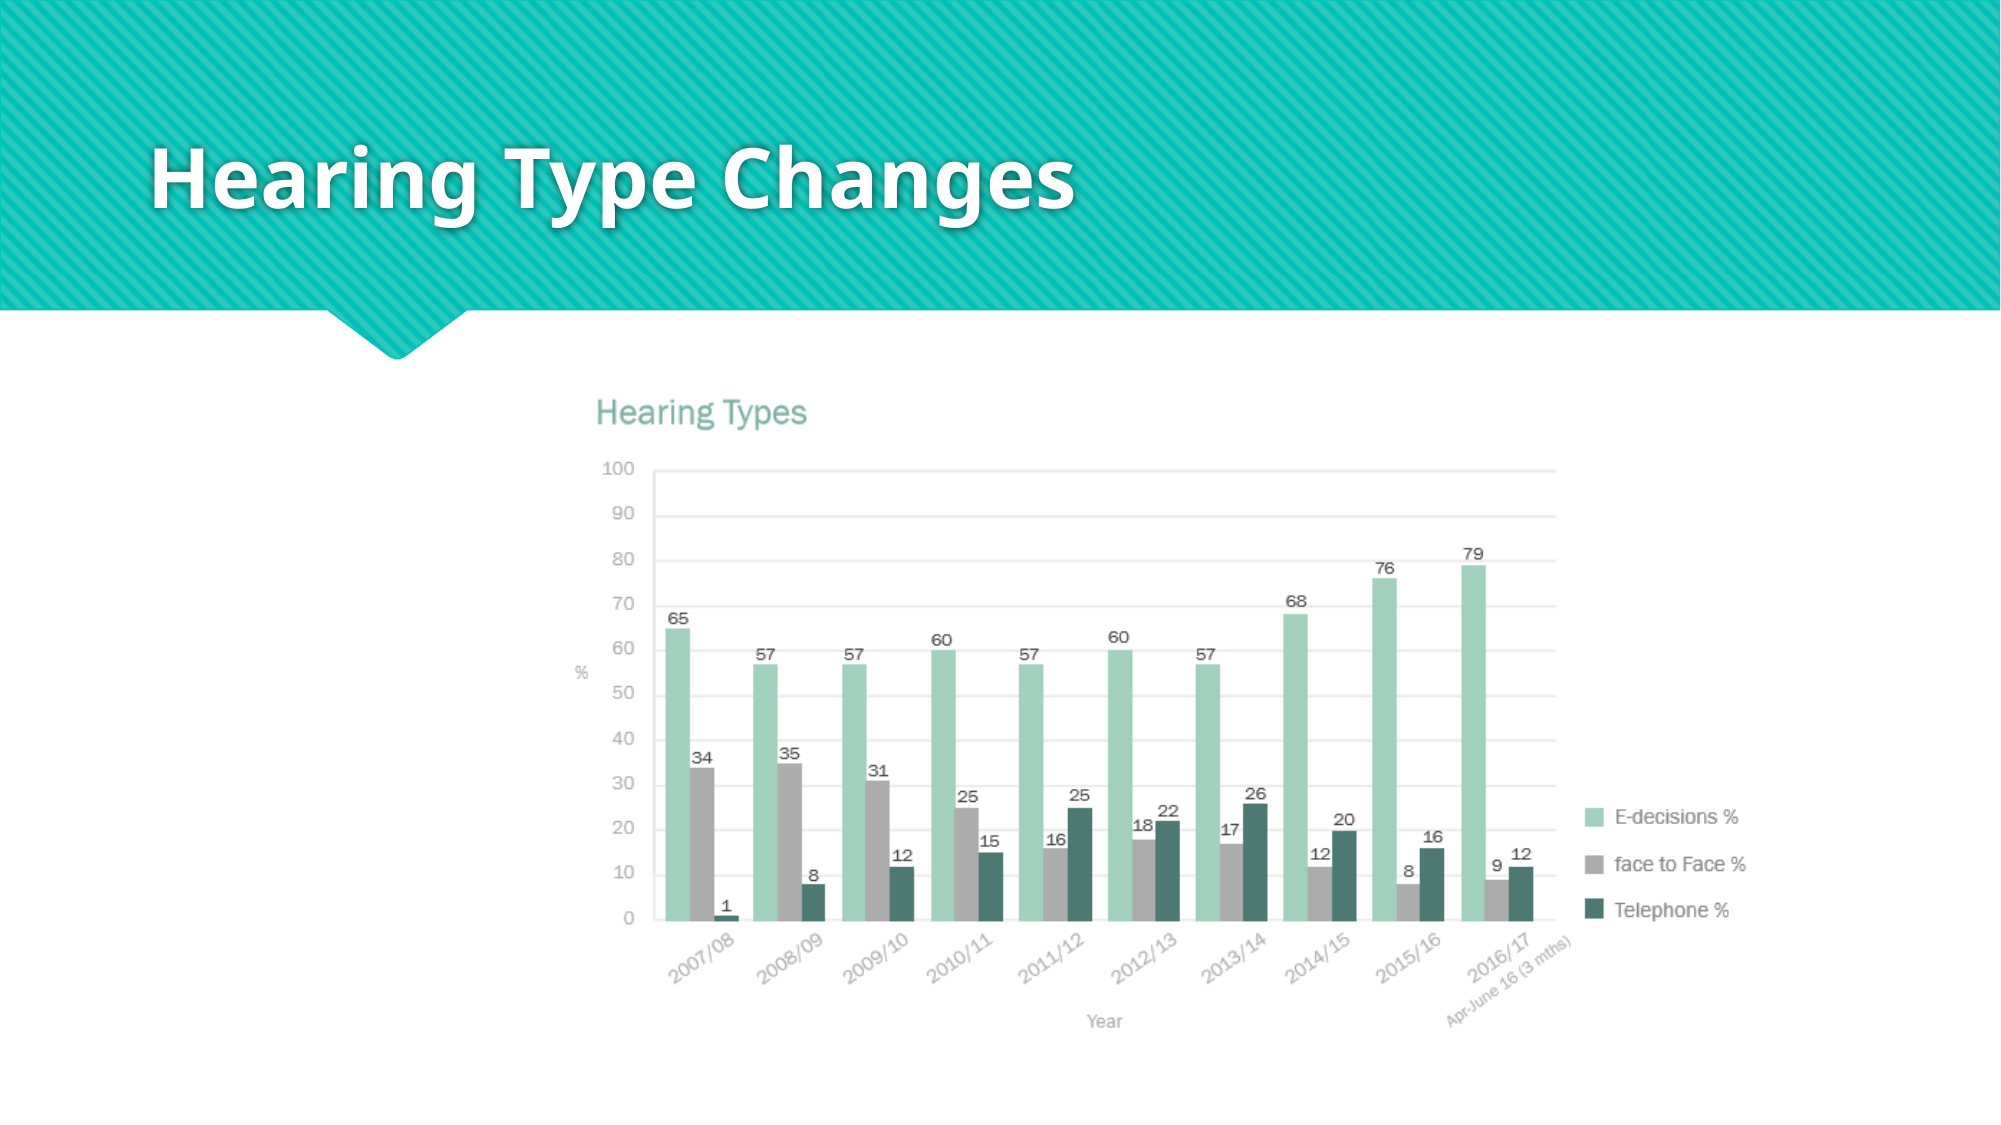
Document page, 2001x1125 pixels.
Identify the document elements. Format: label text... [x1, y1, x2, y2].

title Hearing Type Changes [132, 73, 1868, 233]
picture [557, 373, 1805, 1072]
